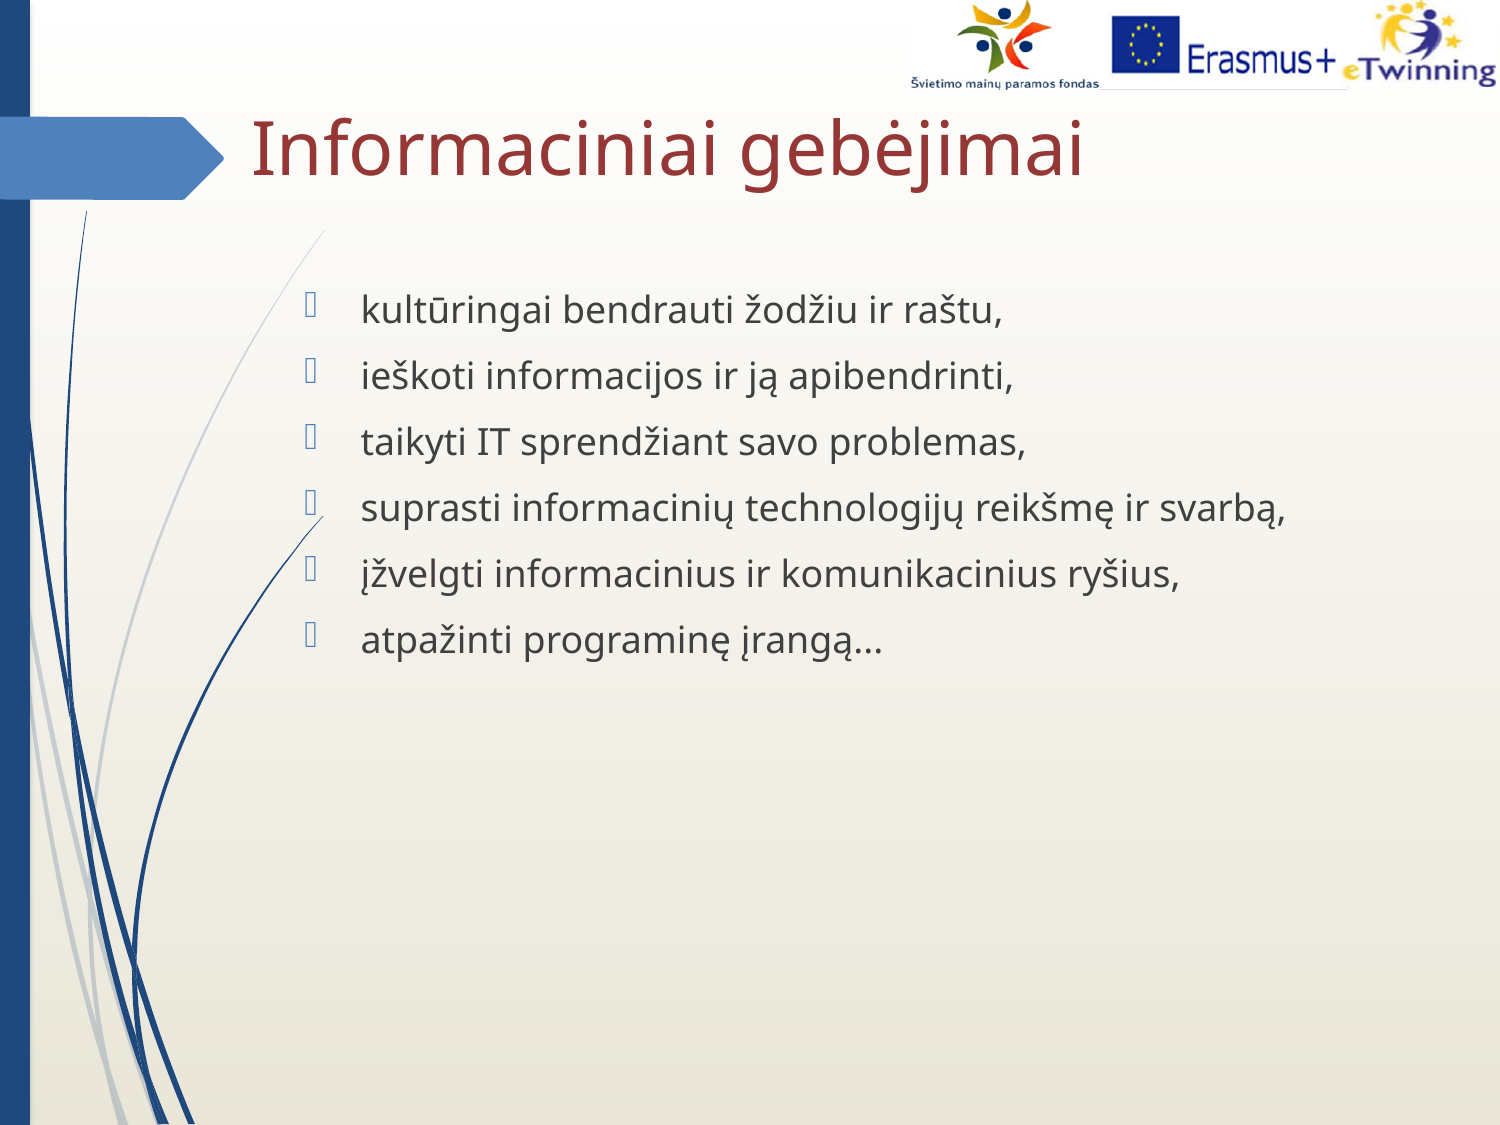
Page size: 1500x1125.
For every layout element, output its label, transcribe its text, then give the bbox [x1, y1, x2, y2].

picture [911, 0, 1500, 91]
title Informaciniai gebėjimai [236, 87, 1500, 276]
list kultūringai bendrauti žodžiu ir raštu, ieškoti informacijos ir ją apibendrinti, taikyti IT sprendžiant savo problemas, suprasti informacinių technologijų reikšmę ir svarbą, įžvelgti informacinius ir komunikacinius ryšius, atpažinti programinę įrangą... [289, 278, 1500, 1022]
